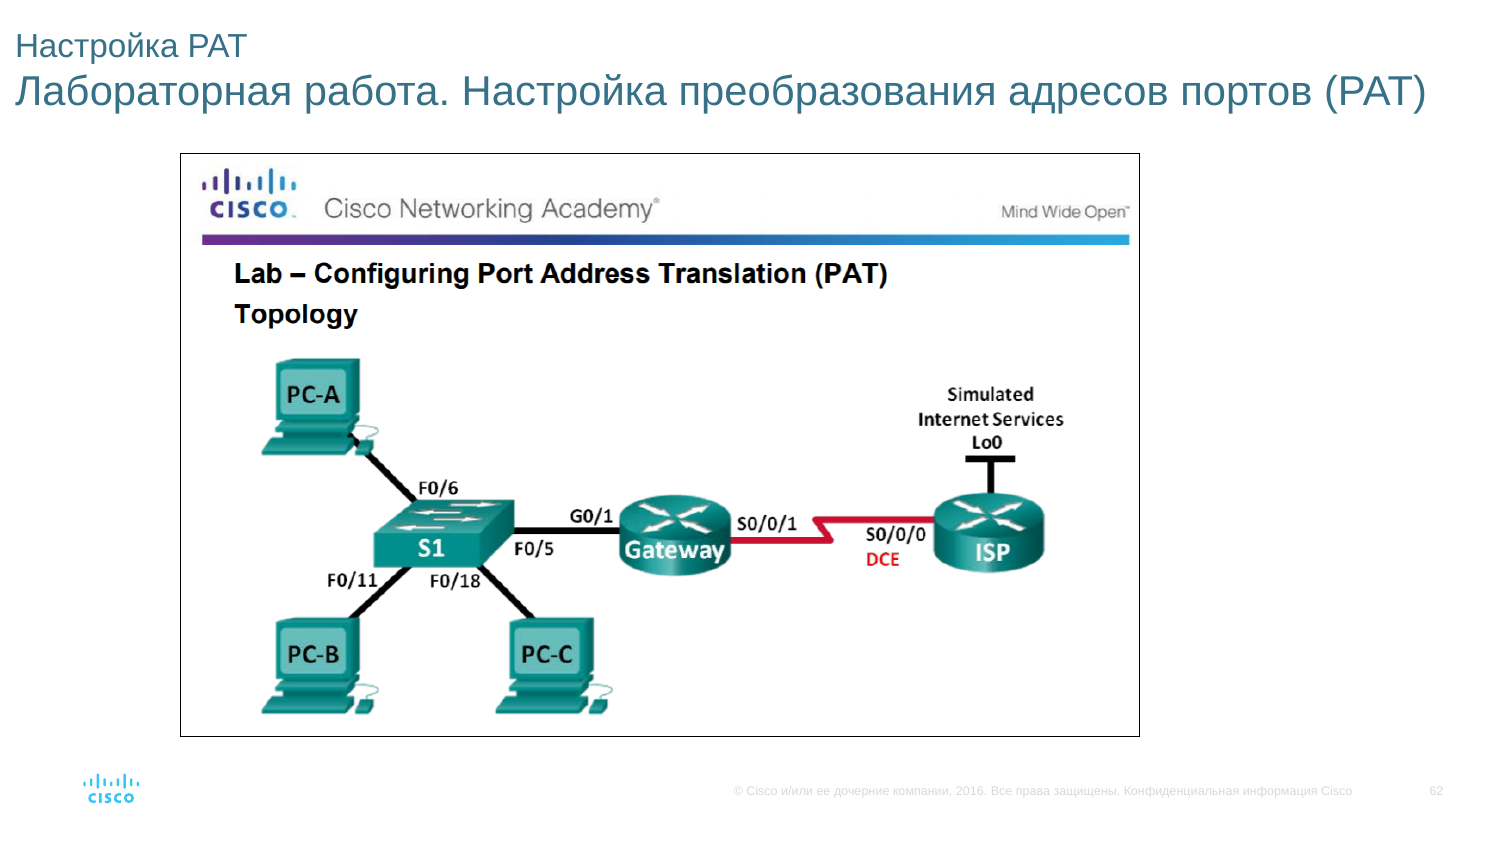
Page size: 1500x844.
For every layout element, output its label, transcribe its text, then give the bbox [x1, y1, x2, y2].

title Настройка PAT Лабораторная работа. Настройка преобразования адресов портов (PAT) [0, 6, 1500, 131]
picture [180, 153, 1141, 738]
